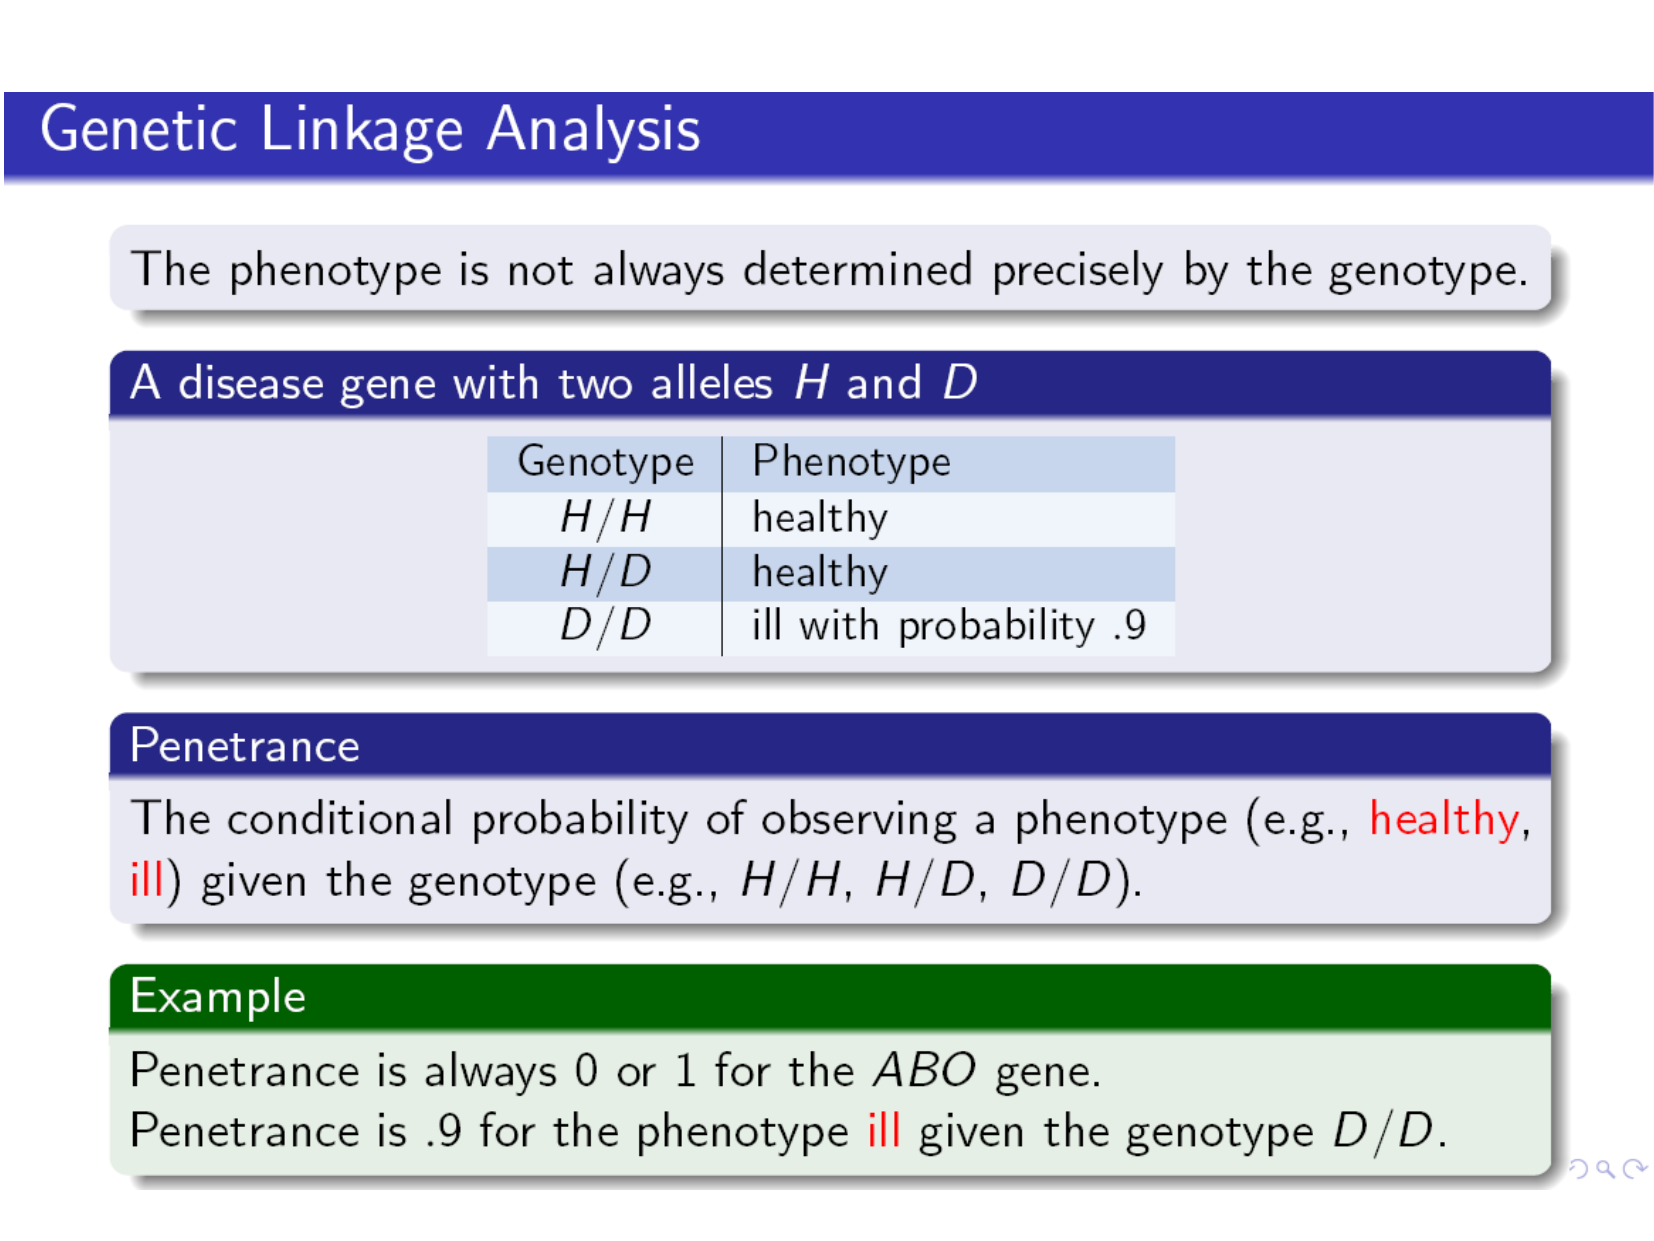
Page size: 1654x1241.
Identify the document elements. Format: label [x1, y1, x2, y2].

picture [4, 91, 1654, 1191]
